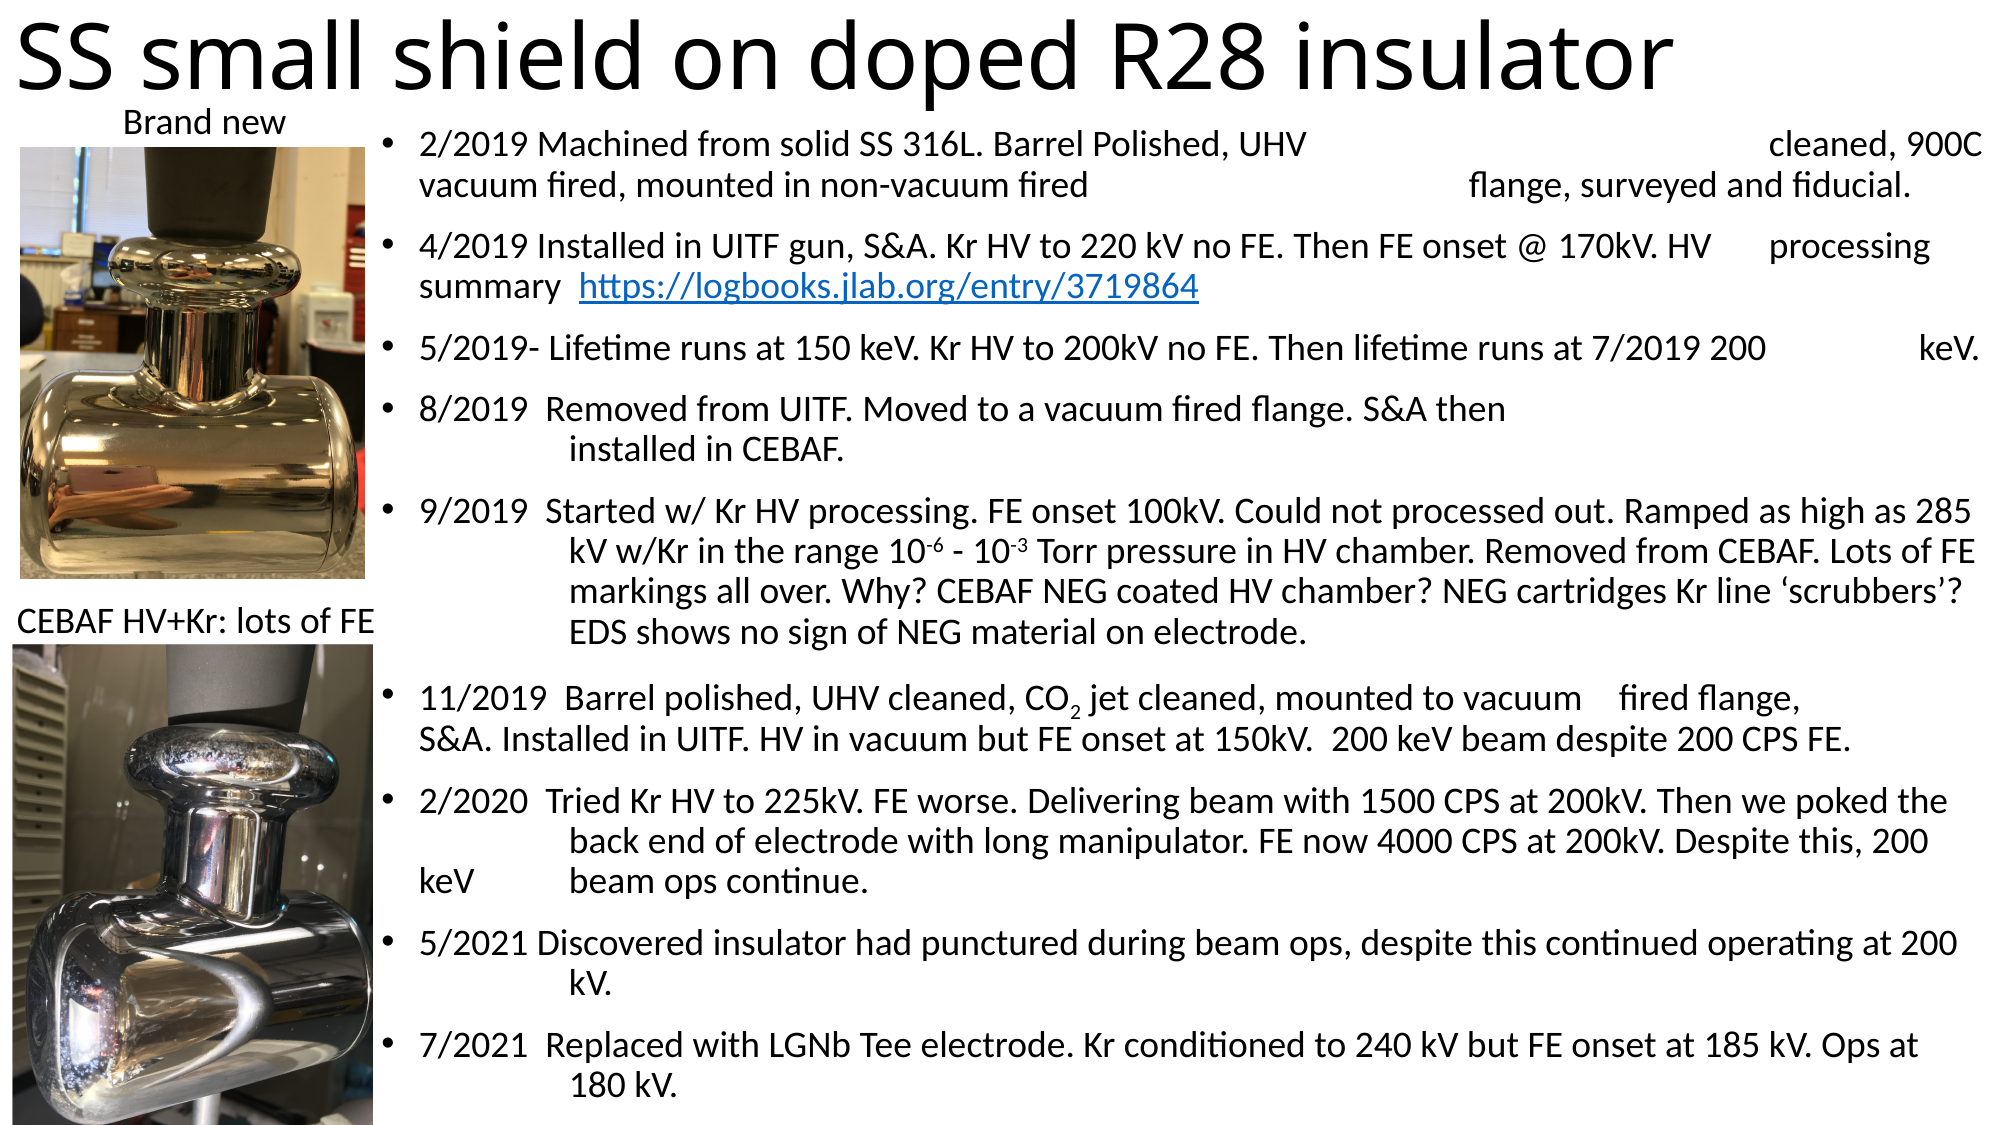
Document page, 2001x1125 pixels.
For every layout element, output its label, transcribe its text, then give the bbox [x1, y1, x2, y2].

text_box Brand new [108, 89, 302, 149]
picture [0, 147, 409, 579]
list 2/2019 Machined from solid SS 316L. Barrel Polished, UHV cleaned, 900C vacuum fired, mounted in non-vacuum fired flange, surveyed and fiducial. 4/2019 Installed in UITF gun, S&A. Kr HV to 220 kV no FE. Then FE onset @ 170kV. HV processing summary https://logbooks.jlab.org/entry/3719864 5/2019- Lifetime runs at 150 keV. Kr HV to 200kV no FE. Then lifetime runs at 7/2019 200 keV. 8/2019 Removed from UITF. Moved to a vacuum fired flange. S&A then installed in CEBAF. 9/2019 Started w/ Kr HV processing. FE onset 100kV. Could not processed out. Ramped as high as 285 kV w/Kr in the range 10-6 - 10-3 Torr pressure in HV chamber. Removed from CEBAF. Lots of FE markings all over. Why? CEBAF NEG coated HV chamber? NEG cartridges Kr line ‘scrubbers’? EDS shows no sign of NEG material on electrode. 11/2019 Barrel polished, UHV cleaned, CO2 jet cleaned, mounted to vacuum fired flange, S&A. Installed in UITF. HV in vacuum but FE onset at 150kV. 200 keV beam despite 200 CPS FE. 2/2020 Tried Kr HV to 225kV. FE worse. Delivering beam with 1500 CPS at 200kV. Then we poked the back end of electrode with long manipulator. FE now 4000 CPS at 200kV. Despite this, 200 keV beam ops continue. 5/2021 Discovered insulator had punctured during beam ops, despite this continued operating at 200 kV. 7/2021 Replaced with LGNb Tee electrode. Kr conditioned to 240 kV but FE onset at 185 kV. Ops at 180 kV. [366, 116, 2000, 1125]
picture [0, 649, 433, 1125]
title SS small shield on doped R28 insulator [0, 0, 1725, 120]
text_box CEBAF HV+Kr: lots of FE [2, 588, 391, 649]
